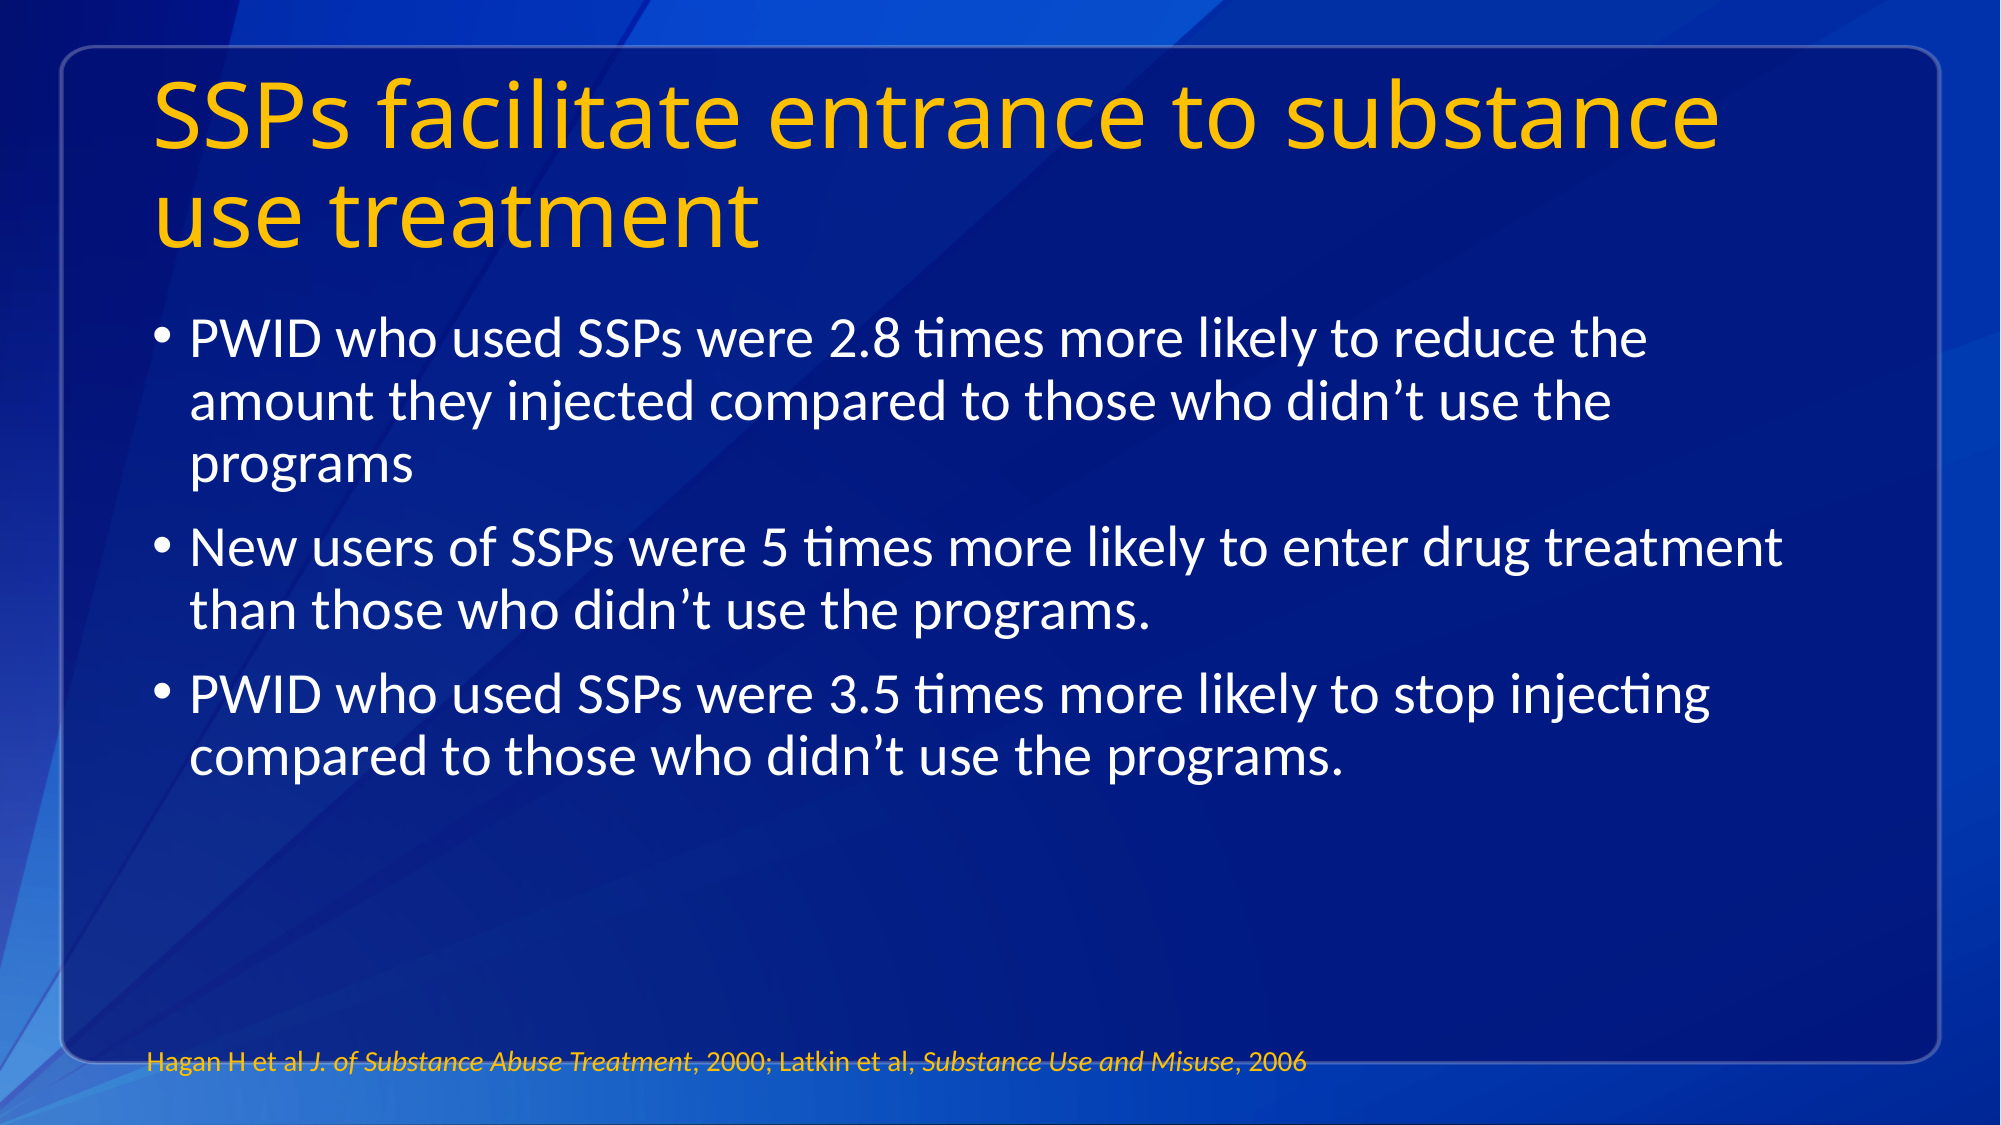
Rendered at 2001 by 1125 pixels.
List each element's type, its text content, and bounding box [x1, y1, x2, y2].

title SSPs facilitate entrance to substance use treatment [137, 59, 1863, 278]
text_box Hagan H et al J. of Substance Abuse Treatment, 2000; Latkin et al, Substance Use and Misuse, 2006 [131, 1035, 1323, 1086]
picture [0, 0, 2001, 1125]
list PWID who used SSPs were 2.8 times more likely to reduce the amount they injected compared to those who didn’t use the programs New users of SSPs were 5 times more likely to enter drug treatment than those who didn’t use the programs. PWID who used SSPs were 3.5 times more likely to stop injecting compared to those who didn’t use the programs. [137, 299, 1863, 1014]
